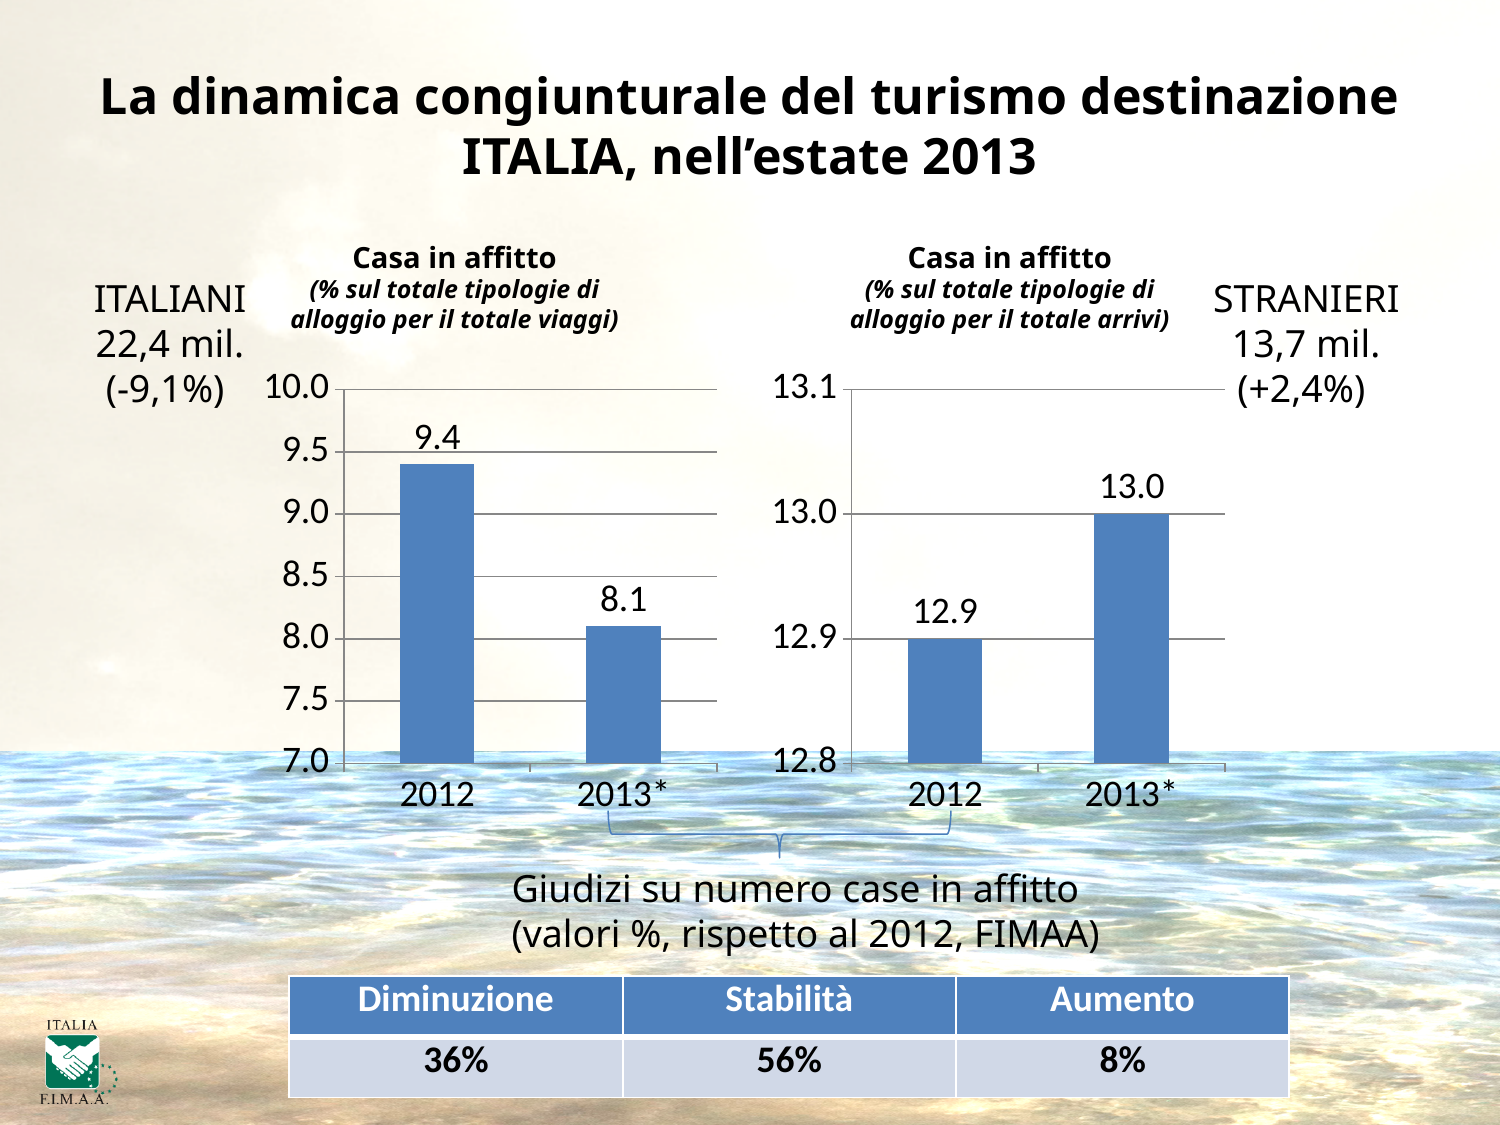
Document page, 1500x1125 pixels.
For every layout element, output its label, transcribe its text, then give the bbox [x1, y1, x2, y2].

chart [253, 361, 727, 826]
title La dinamica congiunturale del turismo destinazione ITALIA, nell’estate 2013 [75, 30, 1425, 219]
table_cell 36% [290, 1040, 622, 1097]
text_box [610, 810, 949, 857]
table_header Aumento [957, 977, 1288, 1034]
table_header Diminuzione [290, 977, 622, 1034]
text_box Casa in affitto (% sul totale tipologie di alloggio per il totale arrivi) [809, 231, 1211, 360]
text_box ITALIANI 22,4 mil. (-9,1%) [78, 267, 253, 417]
text_box STRANIERI 13,7 mil. (+2,4%) [1211, 267, 1415, 417]
picture [39, 1019, 119, 1104]
table_cell 56% [624, 1040, 955, 1097]
table_cell 8% [957, 1040, 1288, 1097]
chart [761, 361, 1235, 826]
text_box Casa in affitto (% sul totale tipologie di alloggio per il totale viaggi) [253, 231, 656, 361]
text_box Giudizi su numero case in affitto (valori %, rispetto al 2012, FIMAA) [496, 857, 1115, 963]
table_header Stabilità [624, 977, 955, 1034]
